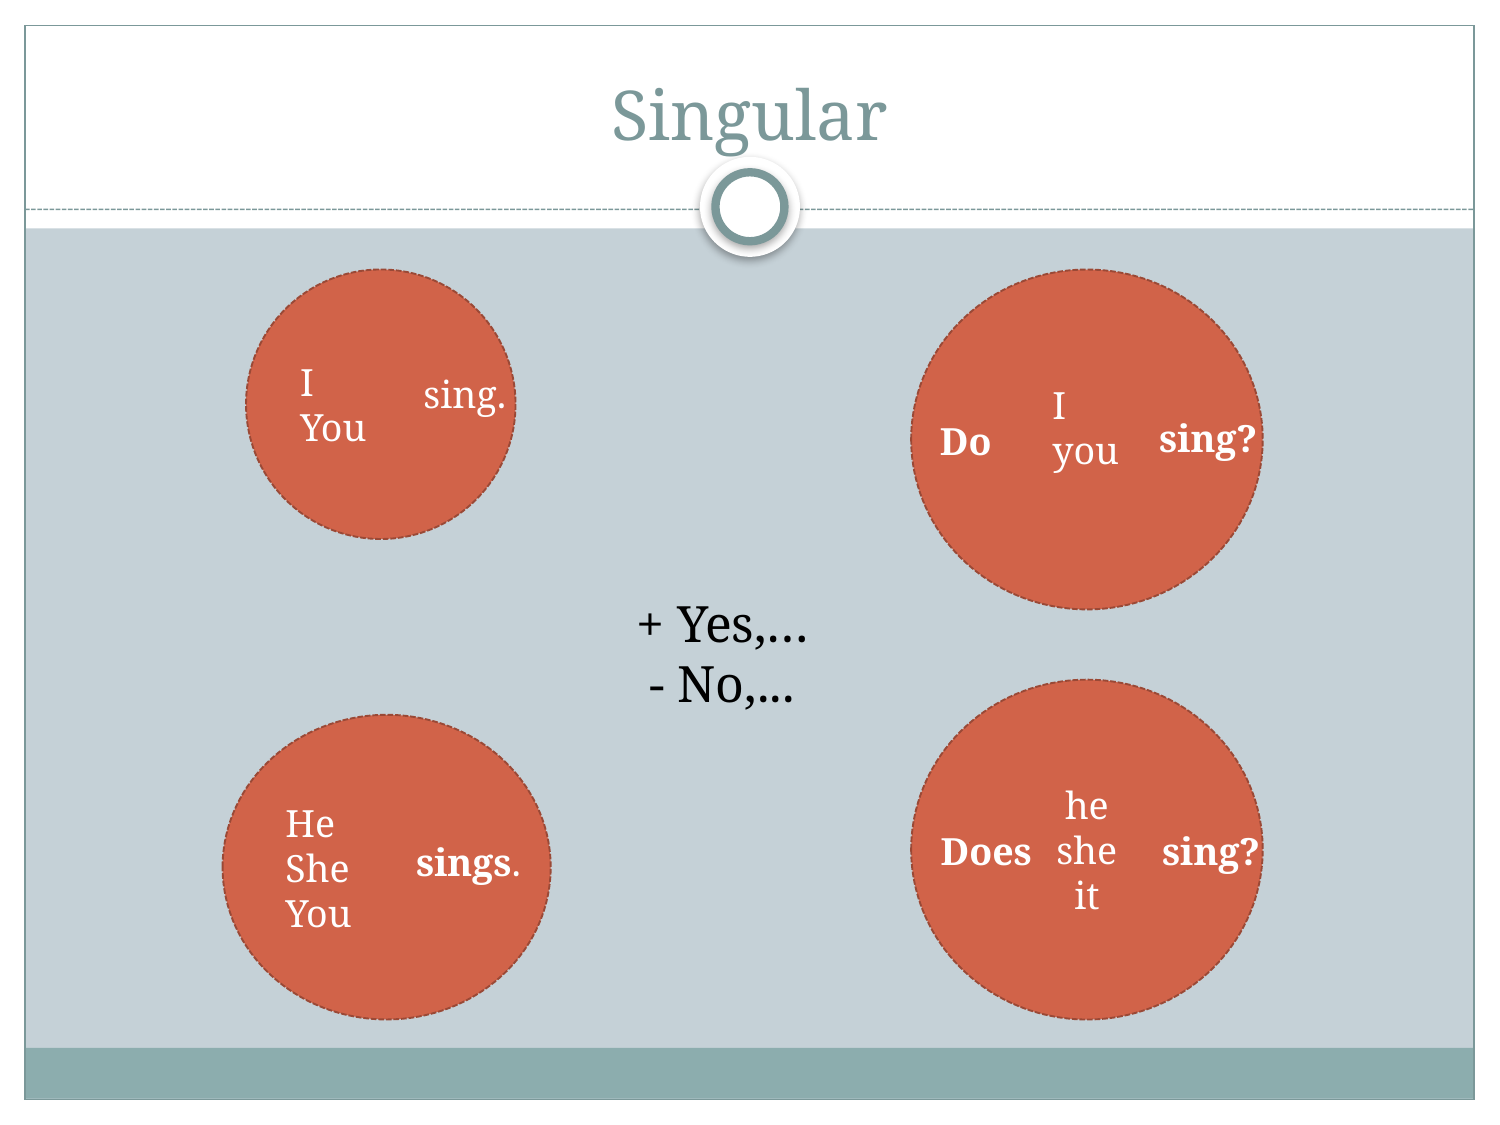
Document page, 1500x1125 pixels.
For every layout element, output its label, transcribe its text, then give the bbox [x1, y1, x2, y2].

text_box sing. [408, 363, 522, 423]
text_box He She You [221, 713, 552, 1021]
text_box I you [1037, 374, 1134, 480]
text_box I You [245, 268, 516, 540]
text_box + Yes,… - No,... [621, 584, 825, 720]
title Singular [49, 37, 1450, 162]
text_box sing? [1147, 820, 1276, 880]
text_box sings. [401, 831, 537, 892]
text_box he she it [910, 678, 1261, 1021]
text_box Does [925, 820, 1047, 880]
text_box [910, 268, 1262, 611]
text_box sing? [1144, 408, 1273, 468]
text_box Do [925, 410, 1007, 470]
